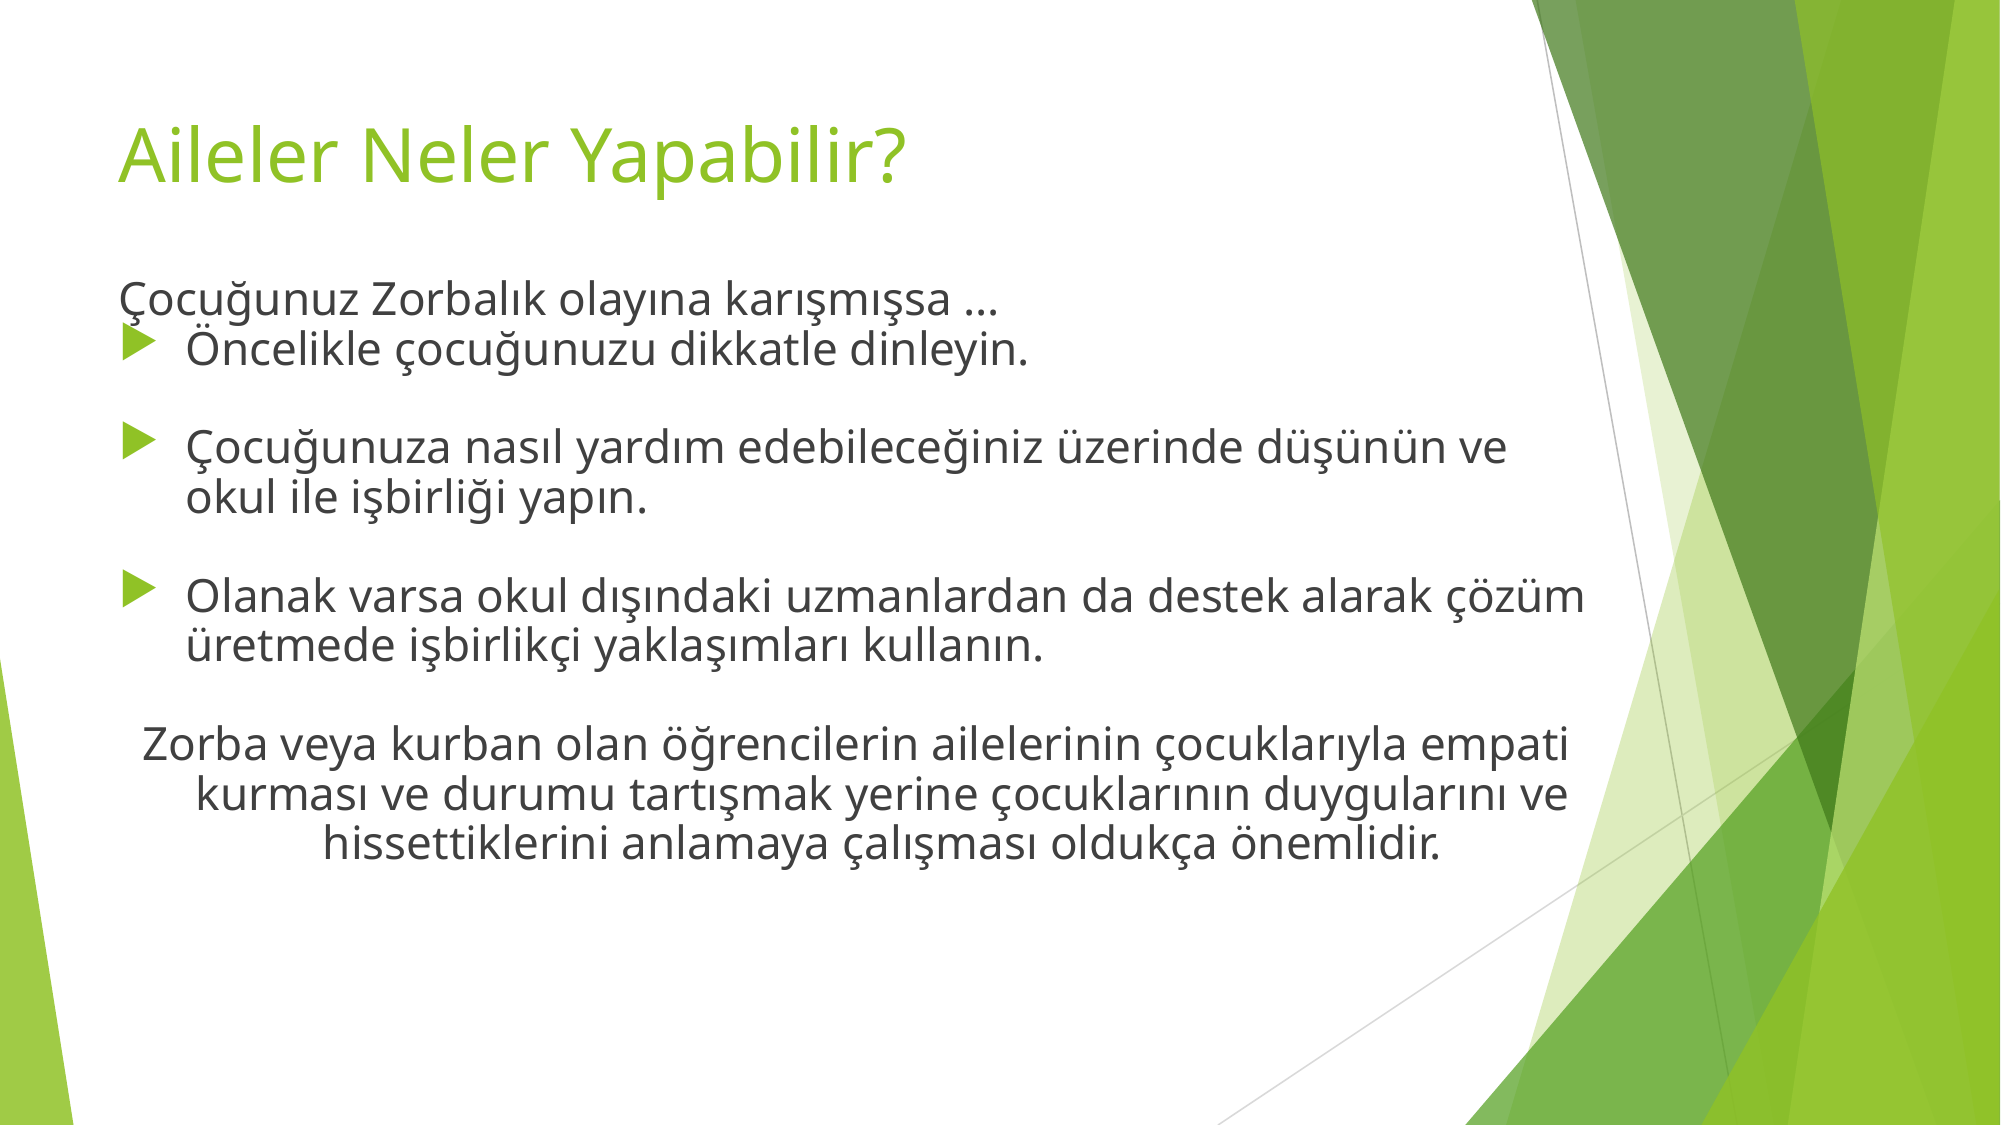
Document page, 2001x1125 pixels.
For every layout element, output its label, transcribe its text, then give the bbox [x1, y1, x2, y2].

list Çocuğunuz Zorbalık olayına karışmışsa … Öncelikle çocuğunuzu dikkatle dinleyin. Çocuğunuza nasıl yardım edebileceğiniz üzerinde düşünün ve okul ile işbirliği yapın. Olanak varsa okul dışındaki uzmanlardan da destek alarak çözüm üretmede işbirlikçi yaklaşımları kullanın. Zorba veya kurban olan öğrencilerin ailelerinin çocuklarıyla empati kurması ve durumu tartışmak yerine çocuklarının duygularını ve hissettiklerini anlamaya çalışması oldukça önemlidir. [110, 268, 1604, 992]
title Aileler Neler Yapabilir? [110, 99, 1522, 268]
